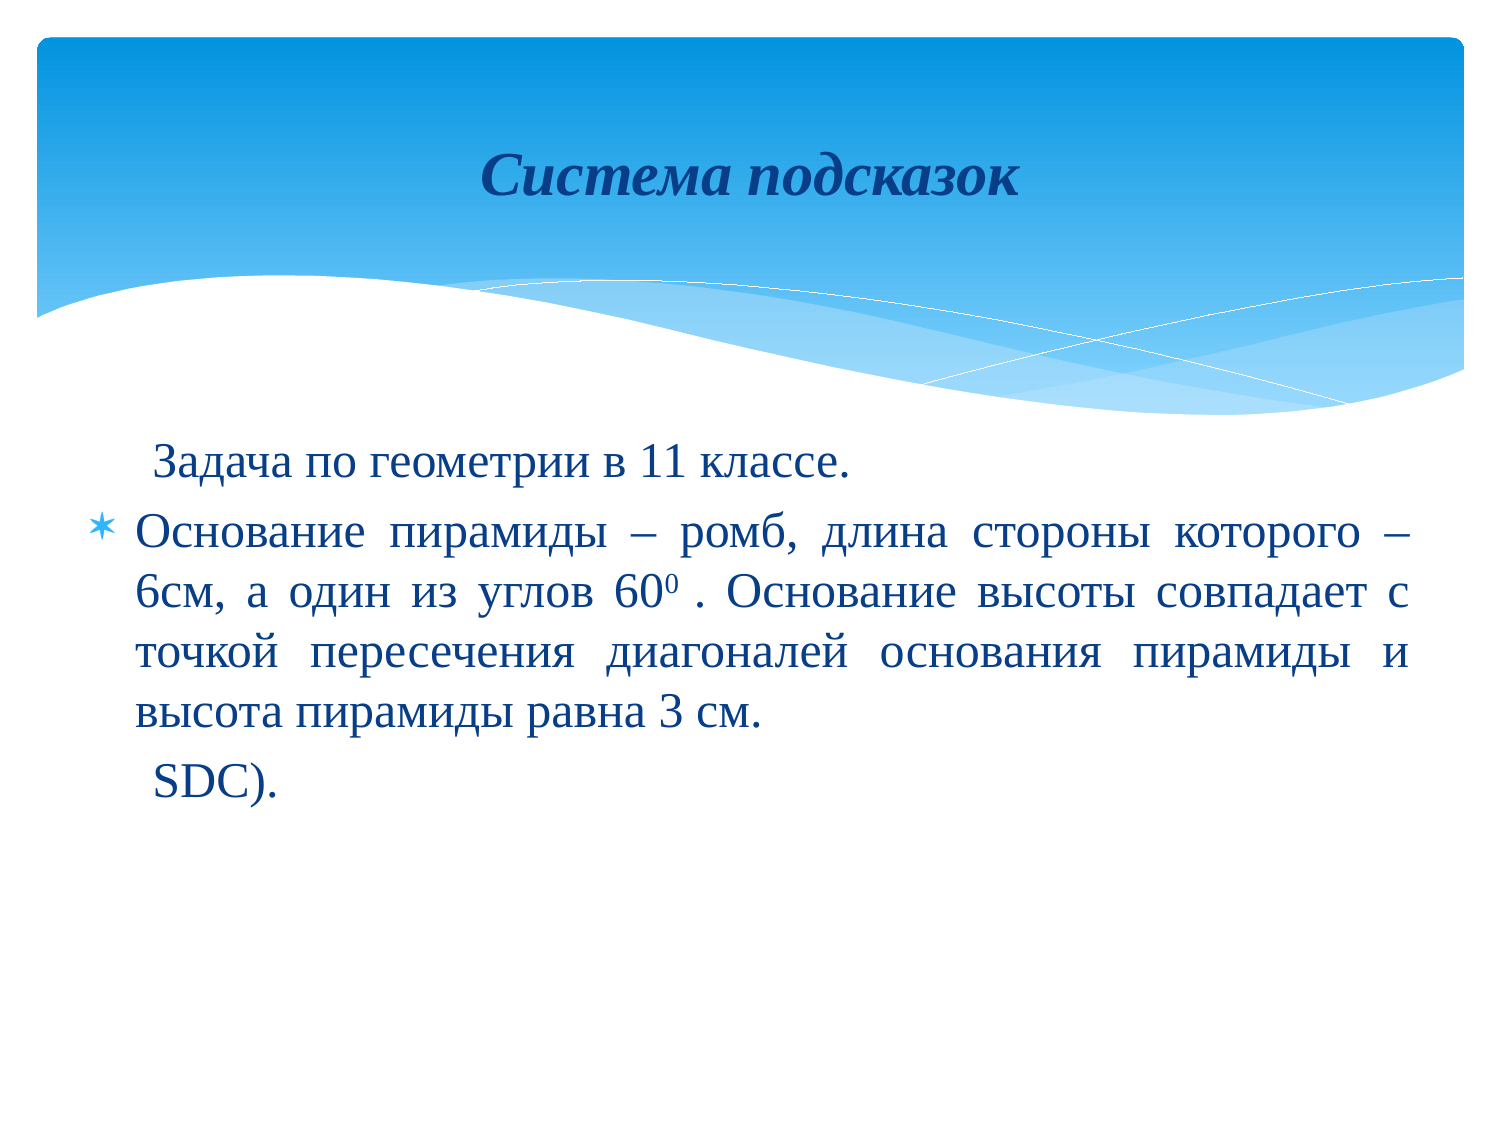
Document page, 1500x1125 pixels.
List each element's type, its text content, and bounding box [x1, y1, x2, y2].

list Система подсказок Задача по геометрии в 11 классе. Основание пирамиды – ромб, длина стороны которого – 6см, а один из углов 600 . Основание высоты совпадает с точкой пересечения диагоналей основания пирамиды и высота пирамиды равна 3 см. SDС). [75, 125, 1425, 1005]
